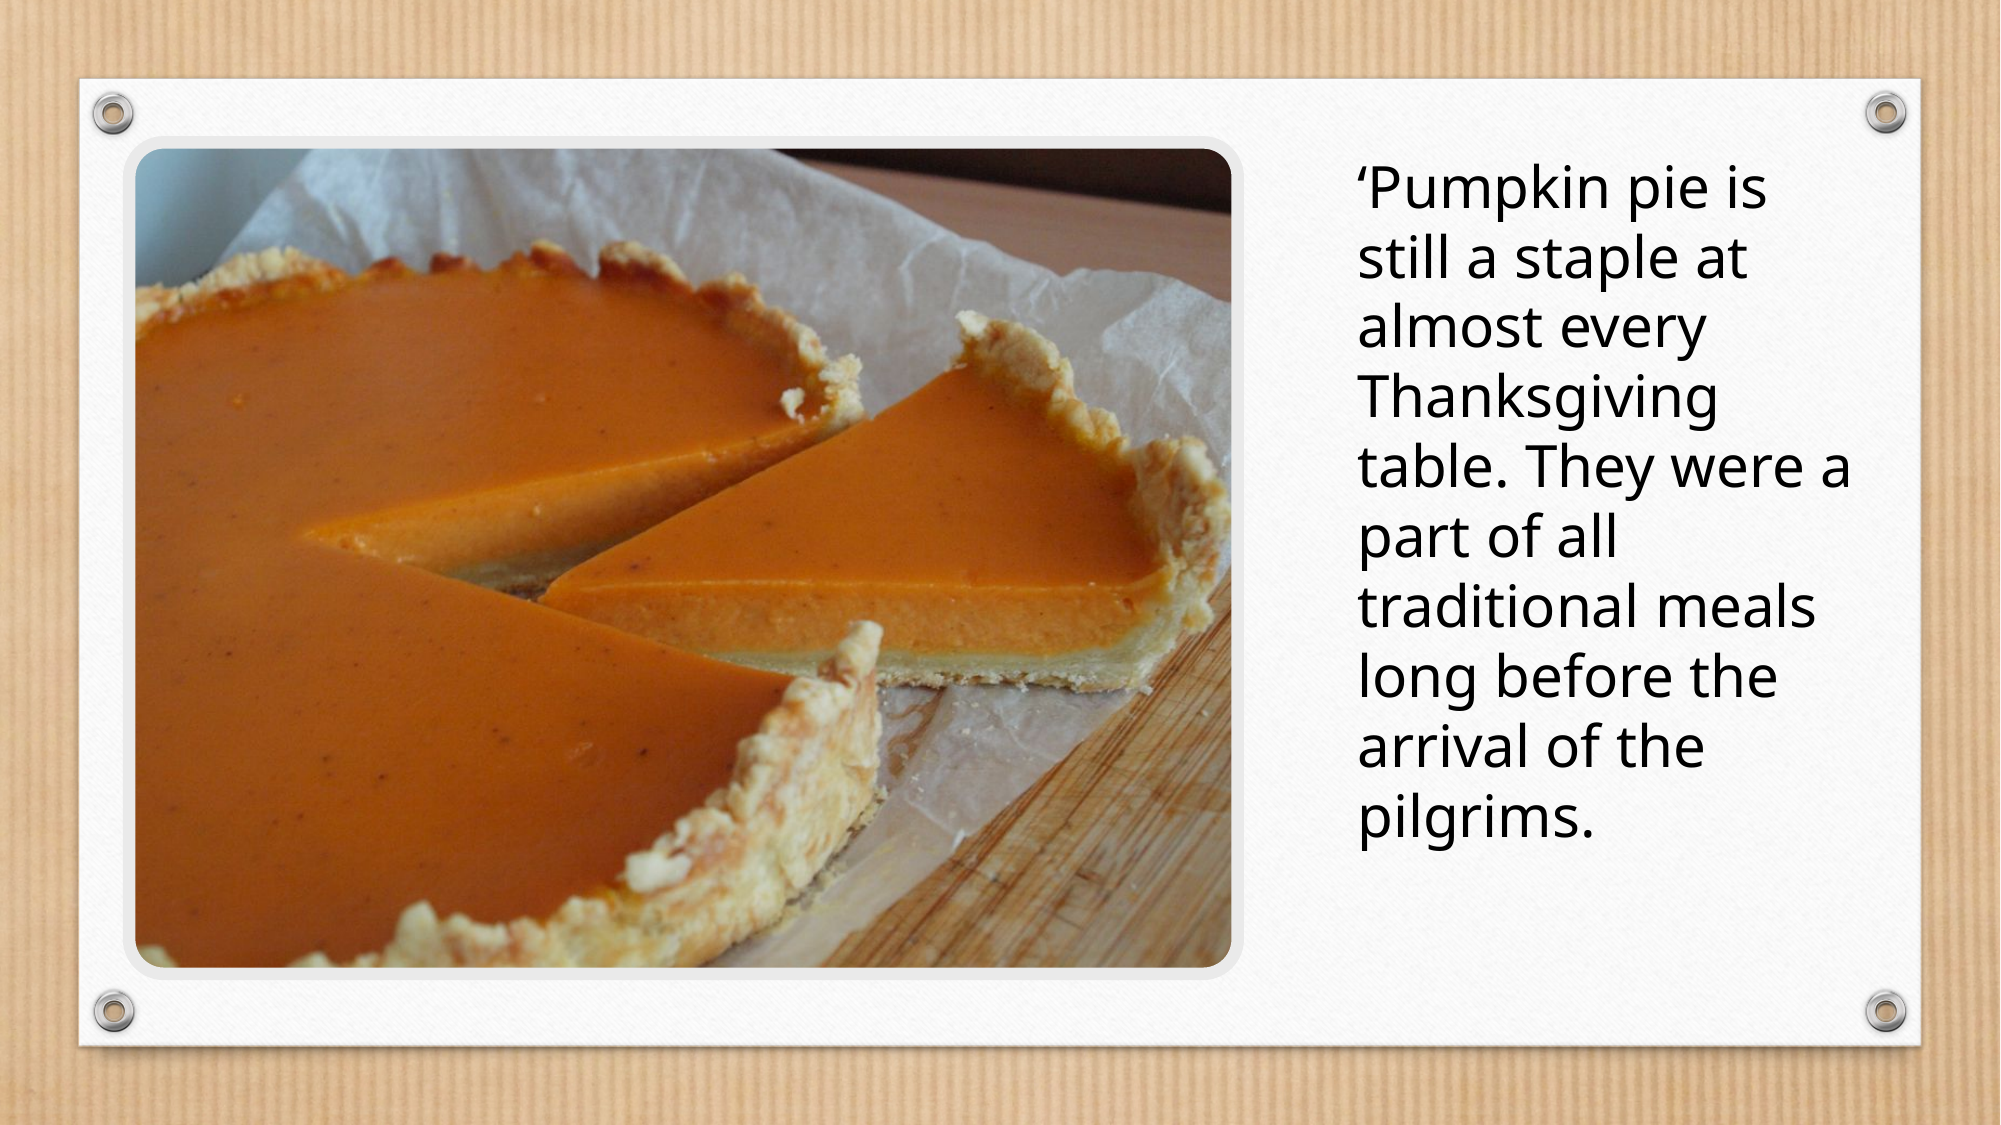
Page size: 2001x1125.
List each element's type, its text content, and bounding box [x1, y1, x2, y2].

picture [0, 0, 2001, 1125]
text_box ‘Pumpkin pie is still a staple at almost every Thanksgiving table. They were a part of all traditional meals long before the arrival of the pilgrims. [1342, 142, 1869, 857]
